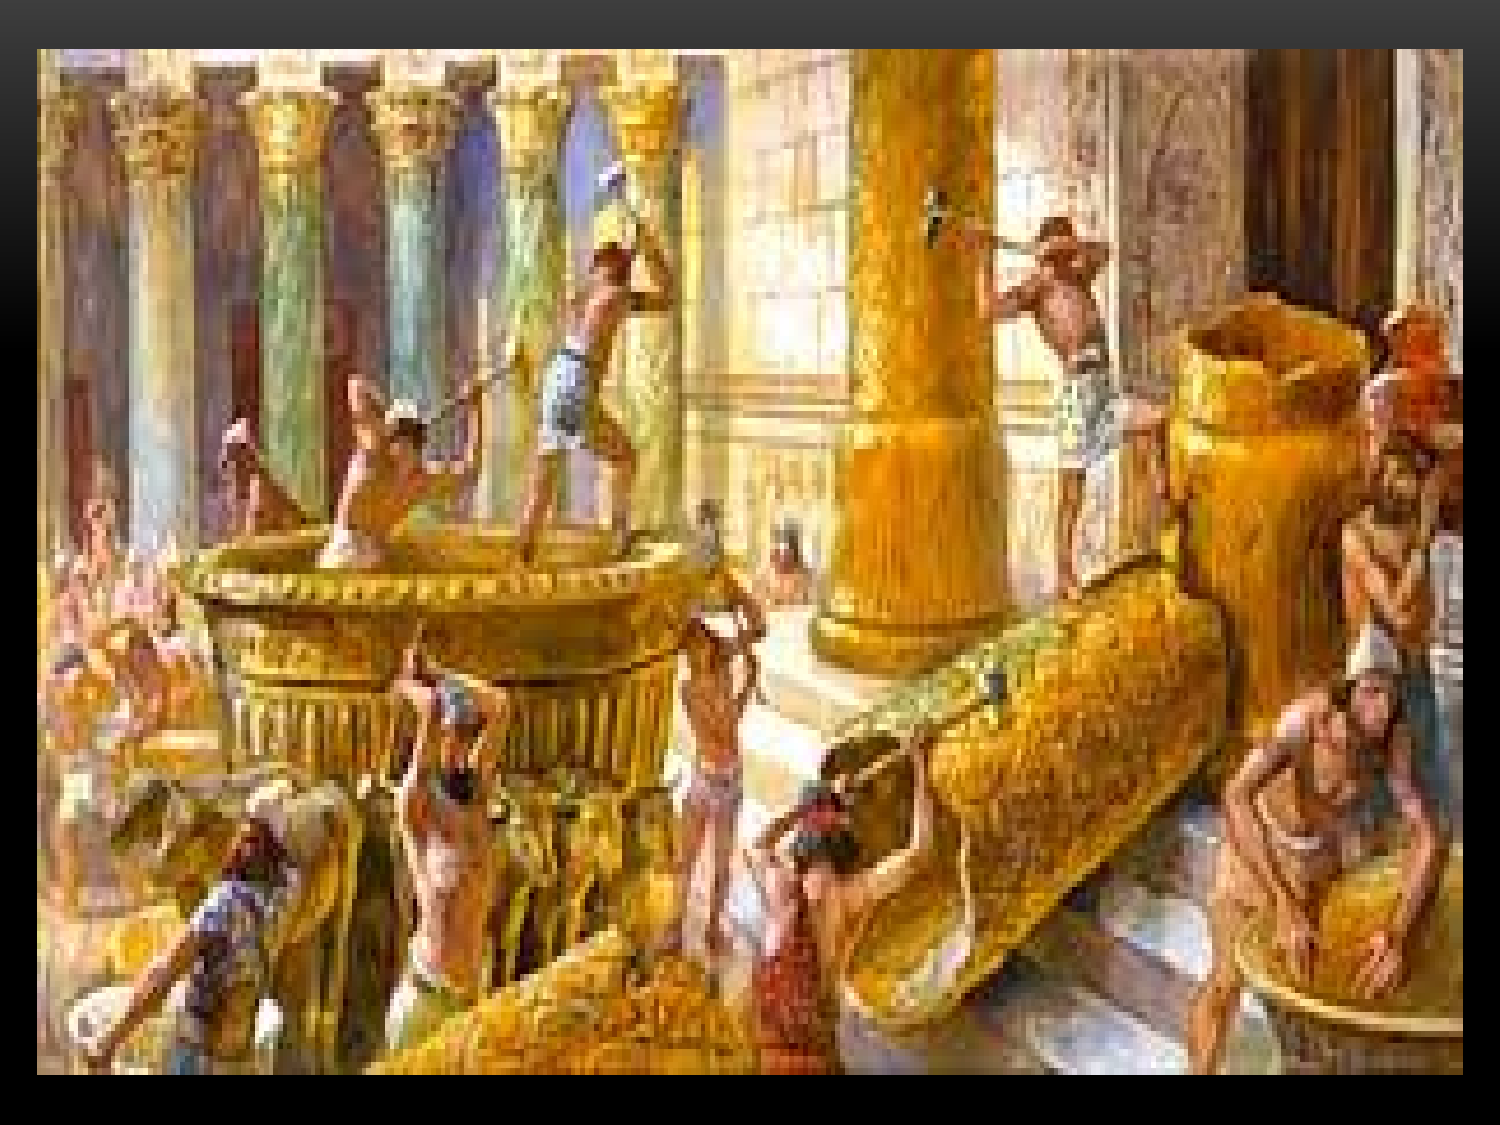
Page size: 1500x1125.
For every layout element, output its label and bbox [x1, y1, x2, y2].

list [37, 49, 1463, 1076]
picture [0, 0, 1500, 1125]
